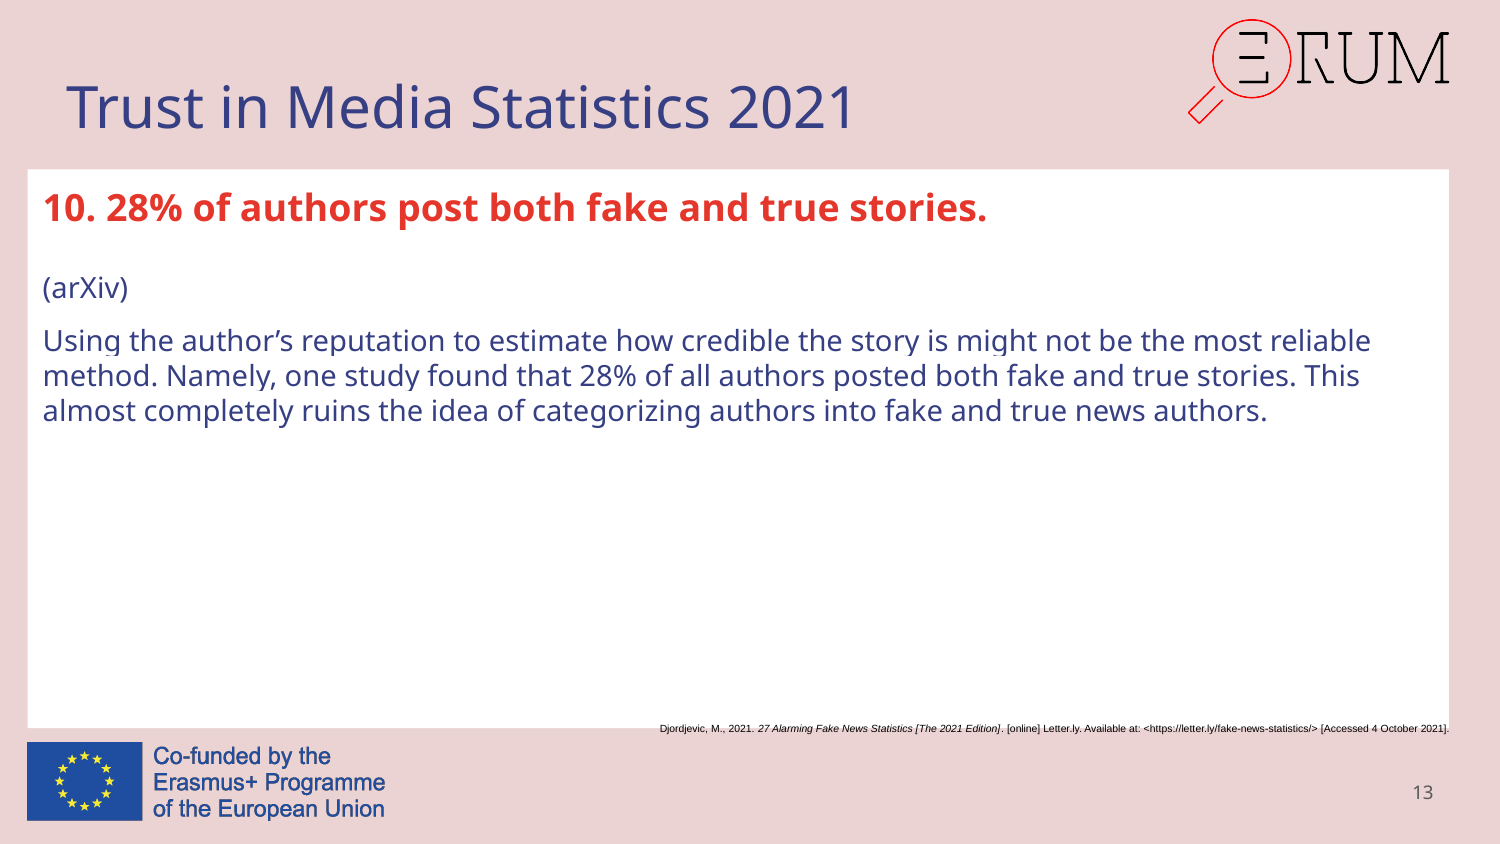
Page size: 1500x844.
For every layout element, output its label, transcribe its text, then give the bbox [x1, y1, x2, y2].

list 10. 28% of authors post both fake and true stories. (arXiv) Using the author’s reputation to estimate how credible the story is might not be the most reliable method. Namely, one study found that 28% of all authors posted both fake and true stories. This almost completely ruins the idea of categorizing authors into fake and true news authors. [27, 169, 1449, 729]
text_box Djordjevic, M., 2021. 27 Alarming Fake News Statistics [The 2021 Edition]. [online] Letter.ly. Available at: <https://letter.ly/fake-news-statistics/> [Accessed 4 October 2021]. [625, 715, 1467, 741]
picture [1136, 0, 1500, 137]
slide_number 13 [1358, 761, 1449, 826]
picture [27, 742, 385, 821]
title Trust in Media Statistics 2021 [51, 55, 1168, 150]
